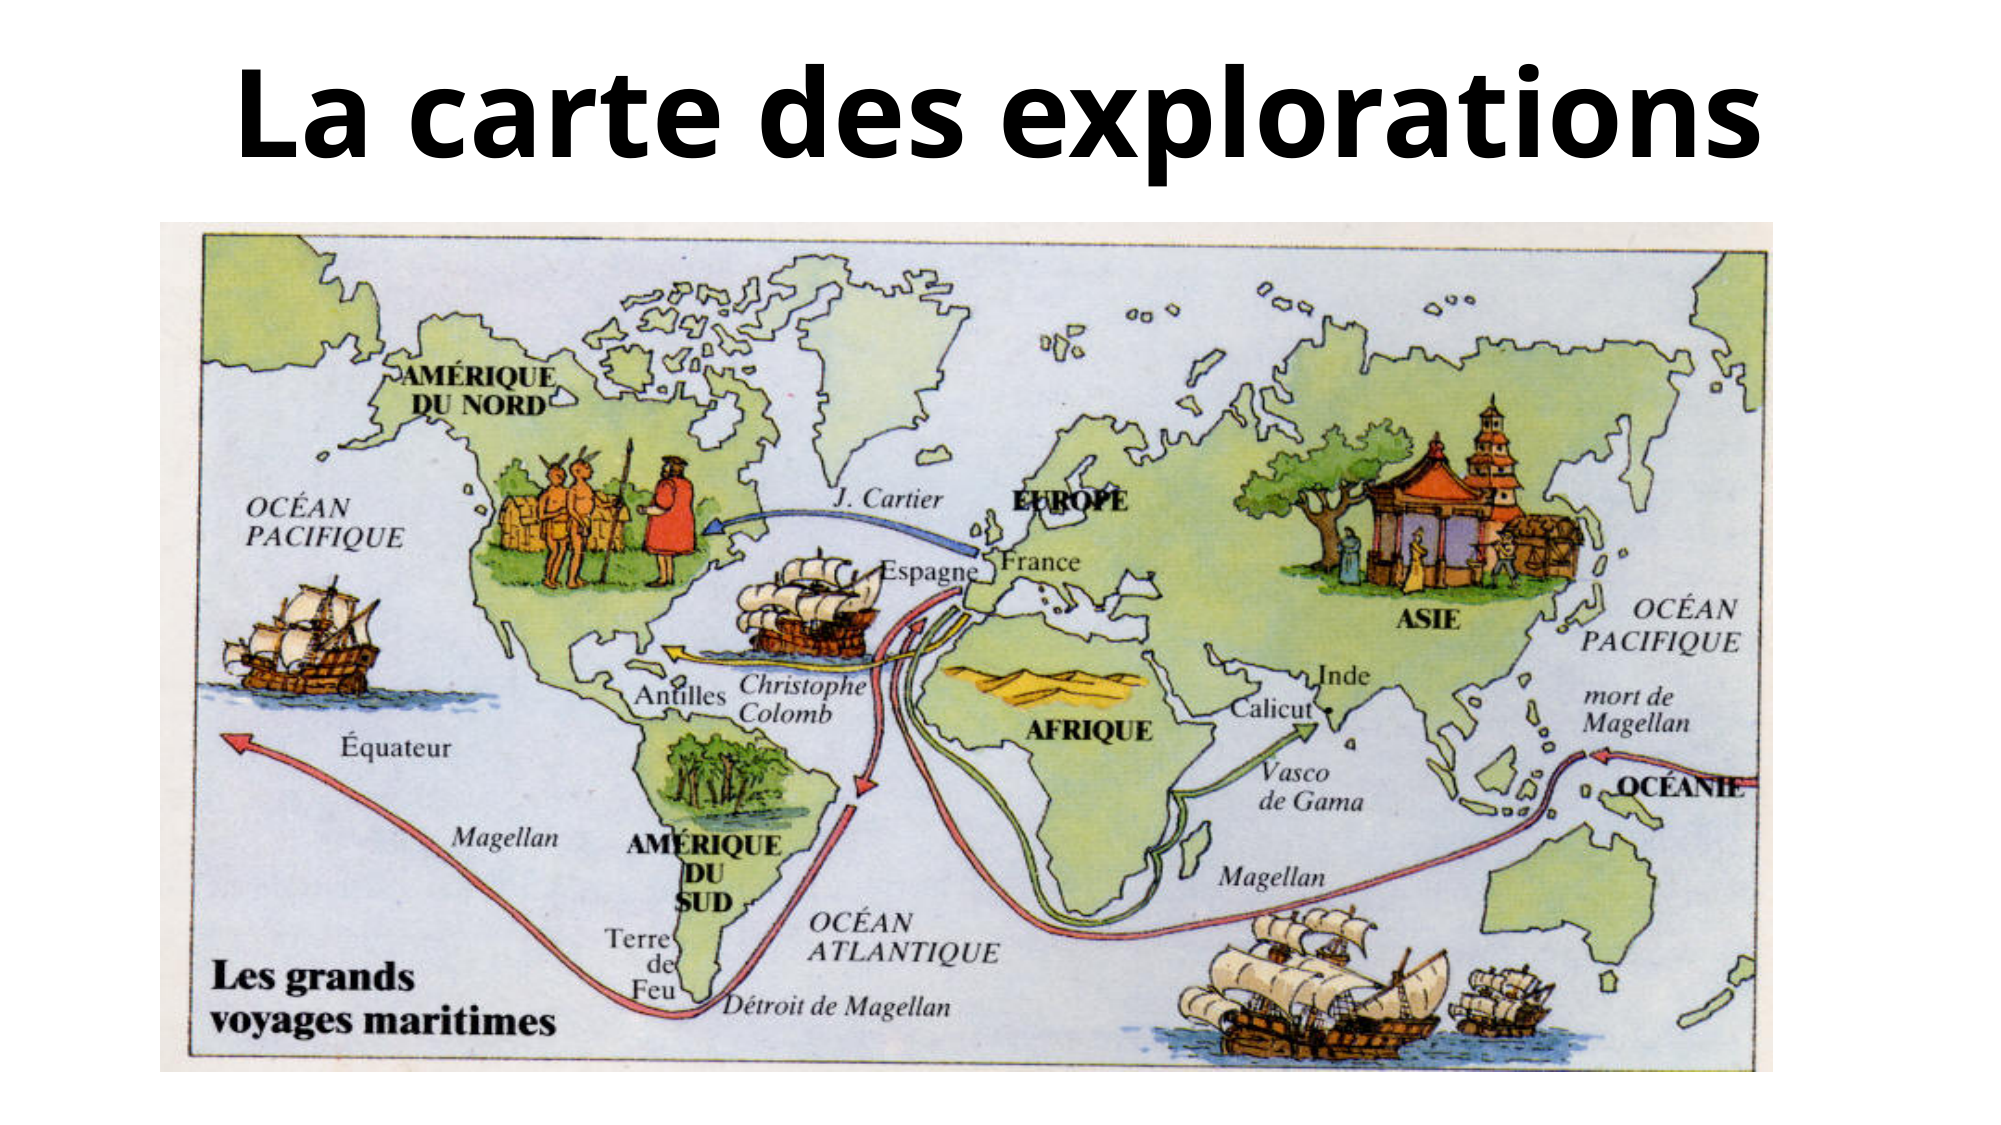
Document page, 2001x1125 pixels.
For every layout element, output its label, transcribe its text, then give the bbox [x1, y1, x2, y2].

picture [160, 222, 1773, 1072]
title La carte des explorations [136, 44, 1862, 192]
